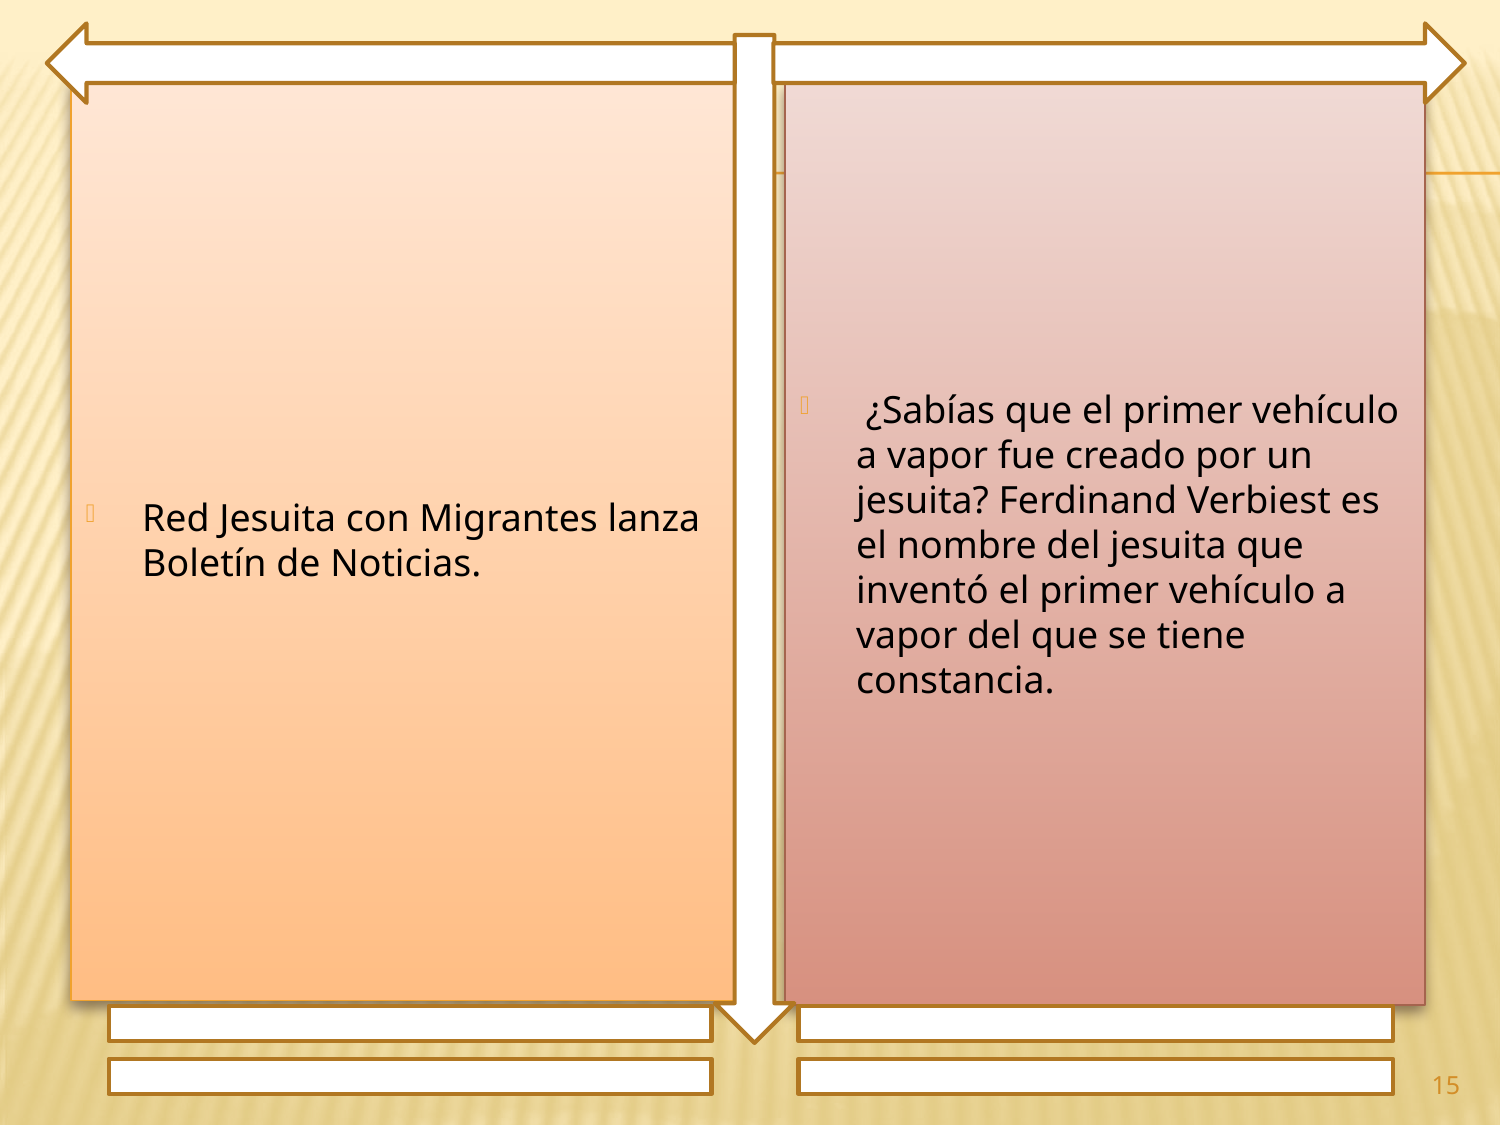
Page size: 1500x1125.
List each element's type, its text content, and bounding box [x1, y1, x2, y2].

list Red Jesuita con Migrantes lanza Boletín de Noticias. [70, 86, 732, 1001]
text_box [796, 1057, 1395, 1096]
text_box [771, 21, 1467, 105]
text_box [107, 1004, 714, 1043]
slide_number 15 [1350, 1062, 1475, 1103]
text_box [107, 1057, 714, 1096]
text_box [712, 32, 797, 1046]
list ¿Sabías que el primer vehículo a vapor fue creado por un jesuita? Ferdinand Verbiest es el nombre del jesuita que inventó el primer vehículo a vapor del que se tiene constancia. [784, 86, 1426, 1006]
text_box [796, 1004, 1395, 1043]
text_box [44, 21, 737, 105]
